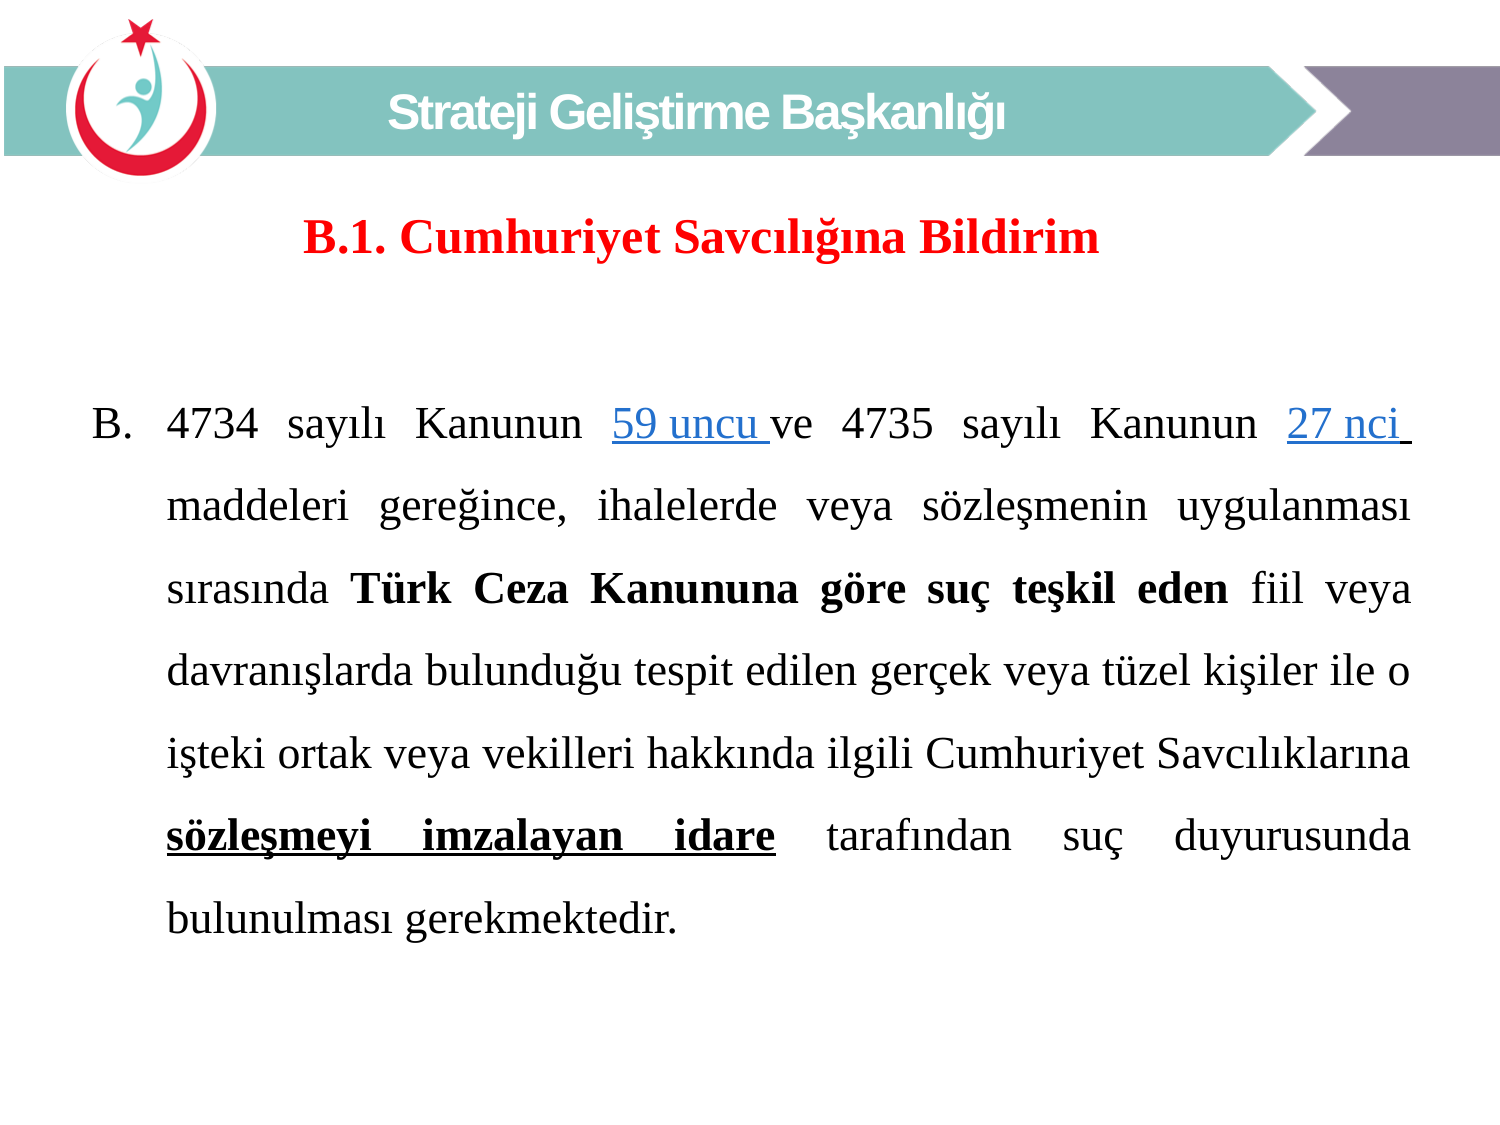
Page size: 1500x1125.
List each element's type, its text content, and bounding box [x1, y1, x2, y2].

text_box B.1. Cumhuriyet Savcılığına Bildirim [289, 196, 1270, 271]
list 4734 sayılı Kanunun 59 uncu ve 4735 sayılı Kanunun 27 nci maddeleri gereğince, ihalelerde veya sözleşmenin uygulanması sırasında Türk Ceza Kanununa göre suç teşkil eden fiil veya davranışlarda bulunduğu tespit edilen gerçek veya tüzel kişiler ile o işteki ortak veya vekilleri hakkında ilgili Cumhuriyet Savcılıklarına sözleşmeyi imzalayan idare tarafından suç duyurusunda bulunulması gerekmektedir. [76, 302, 1427, 988]
picture [3, 18, 1500, 184]
